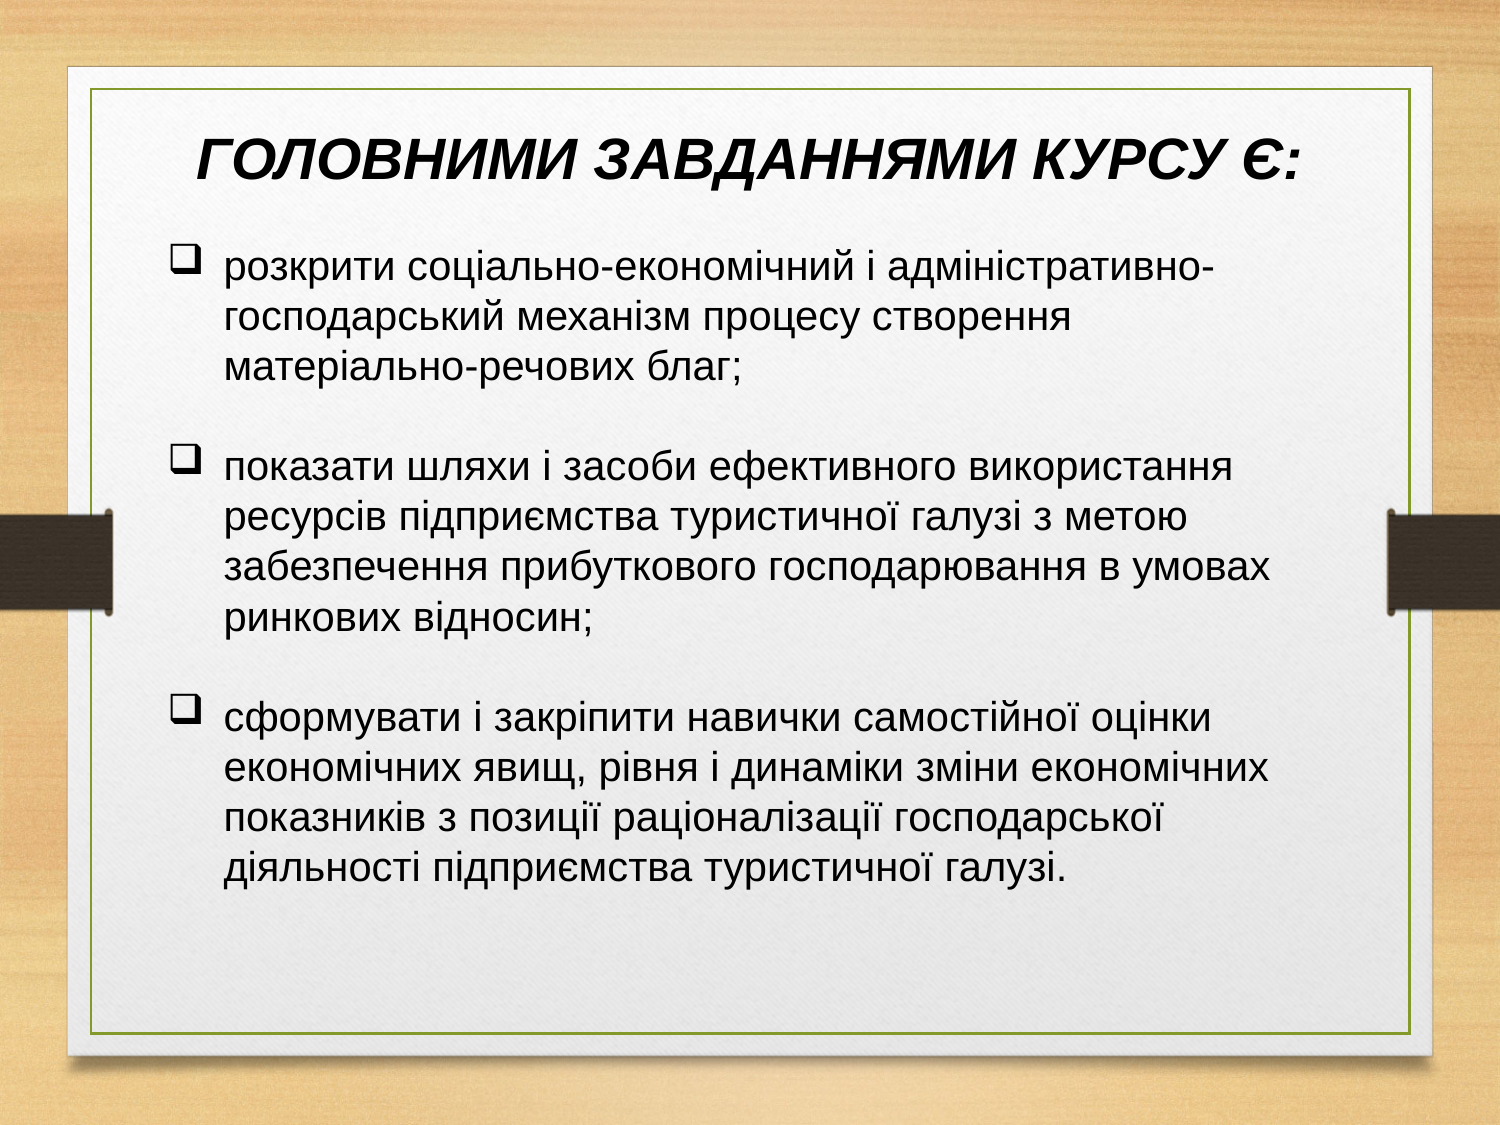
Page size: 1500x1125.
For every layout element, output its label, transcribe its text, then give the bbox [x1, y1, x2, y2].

picture [0, 0, 1500, 1125]
text_box розкрити соціально-економічний і адміністративно-господарський механізм процесу створення матеріально-речових благ; показати шляхи і засоби ефективного використання ресурсів підприємства туристичної галузі з метою забезпечення прибуткового господарювання в умовах ринкових відносин; сформувати і закріпити навички самостійної оцінки економічних явищ, рівня і динаміки зміни економічних показників з позиції раціоналізації господарської діяльності підприємства туристичної галузі. [152, 231, 1348, 897]
text_box ГОЛОВНИМИ ЗАВДАННЯМИ КУРСУ Є: [100, 113, 1400, 199]
